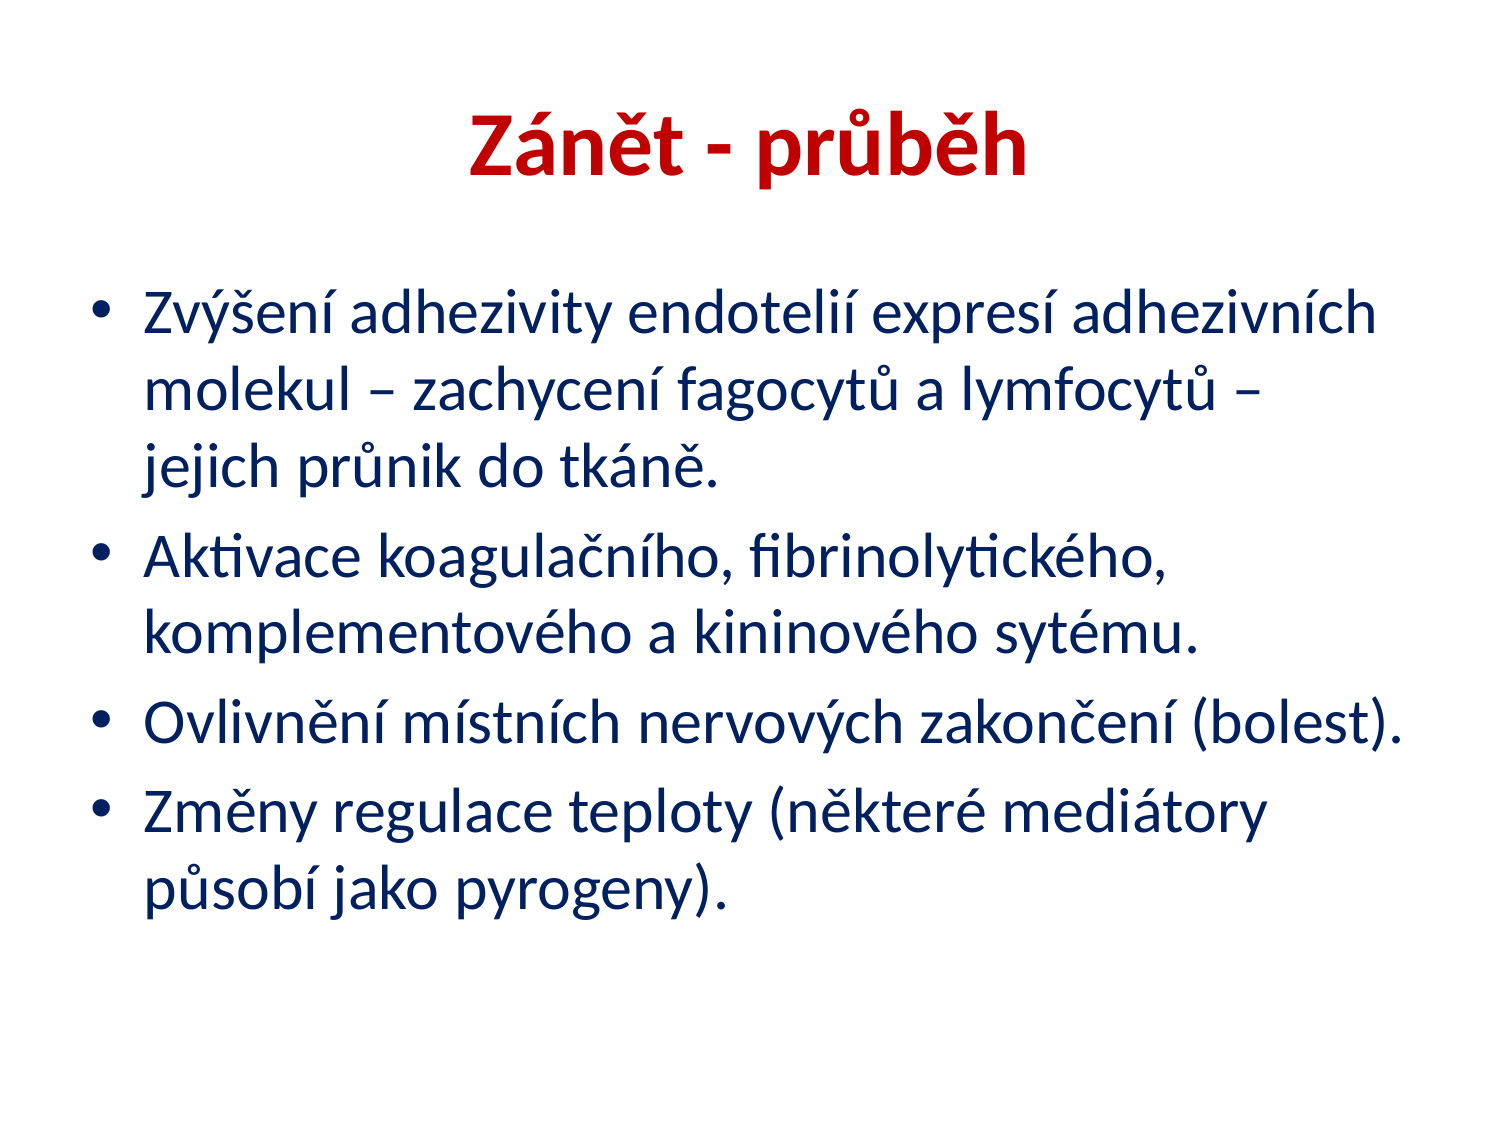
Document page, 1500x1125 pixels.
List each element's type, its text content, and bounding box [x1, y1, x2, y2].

title Zánět - průběh [75, 45, 1425, 233]
list Zvýšení adhezivity endotelií expresí adhezivních molekul – zachycení fagocytů a lymfocytů – jejich průnik do tkáně. Aktivace koagulačního, fibrinolytického, komplementového a kininového sytému. Ovlivnění místních nervových zakončení (bolest). Změny regulace teploty (některé mediátory působí jako pyrogeny). [75, 262, 1425, 1005]
